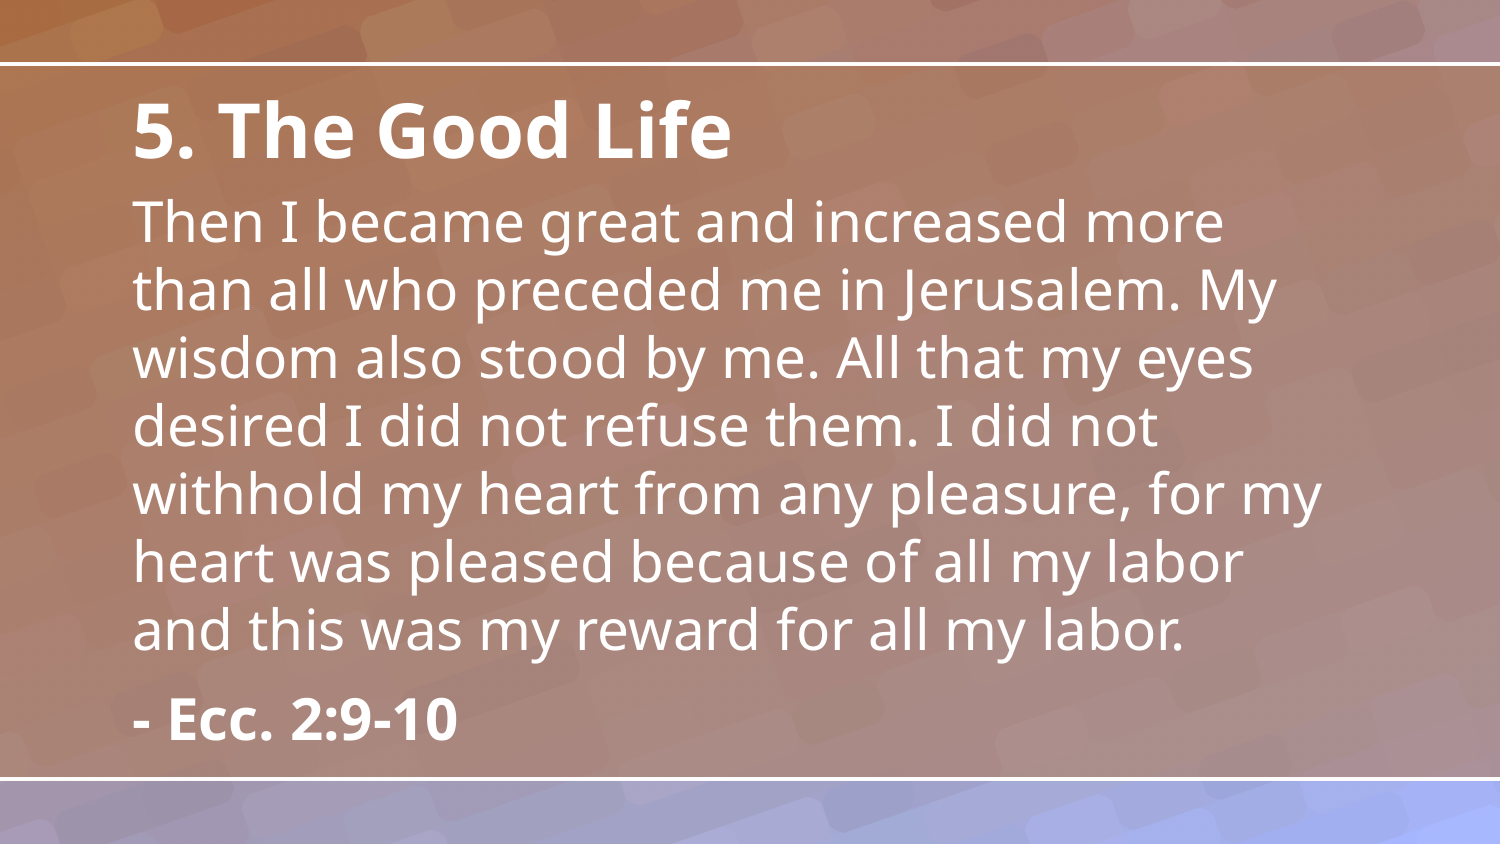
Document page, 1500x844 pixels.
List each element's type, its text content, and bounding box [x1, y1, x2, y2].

list 5. The Good Life Then I became great and increased more than all who preceded me in Jerusalem. My wisdom also stood by me. All that my eyes desired I did not refuse them. I did not withhold my heart from any pleasure, for my heart was pleased because of all my labor and this was my reward for all my labor. [116, 70, 1374, 675]
picture [0, 0, 1500, 844]
list - Ecc. 2:9-10 [116, 674, 799, 760]
